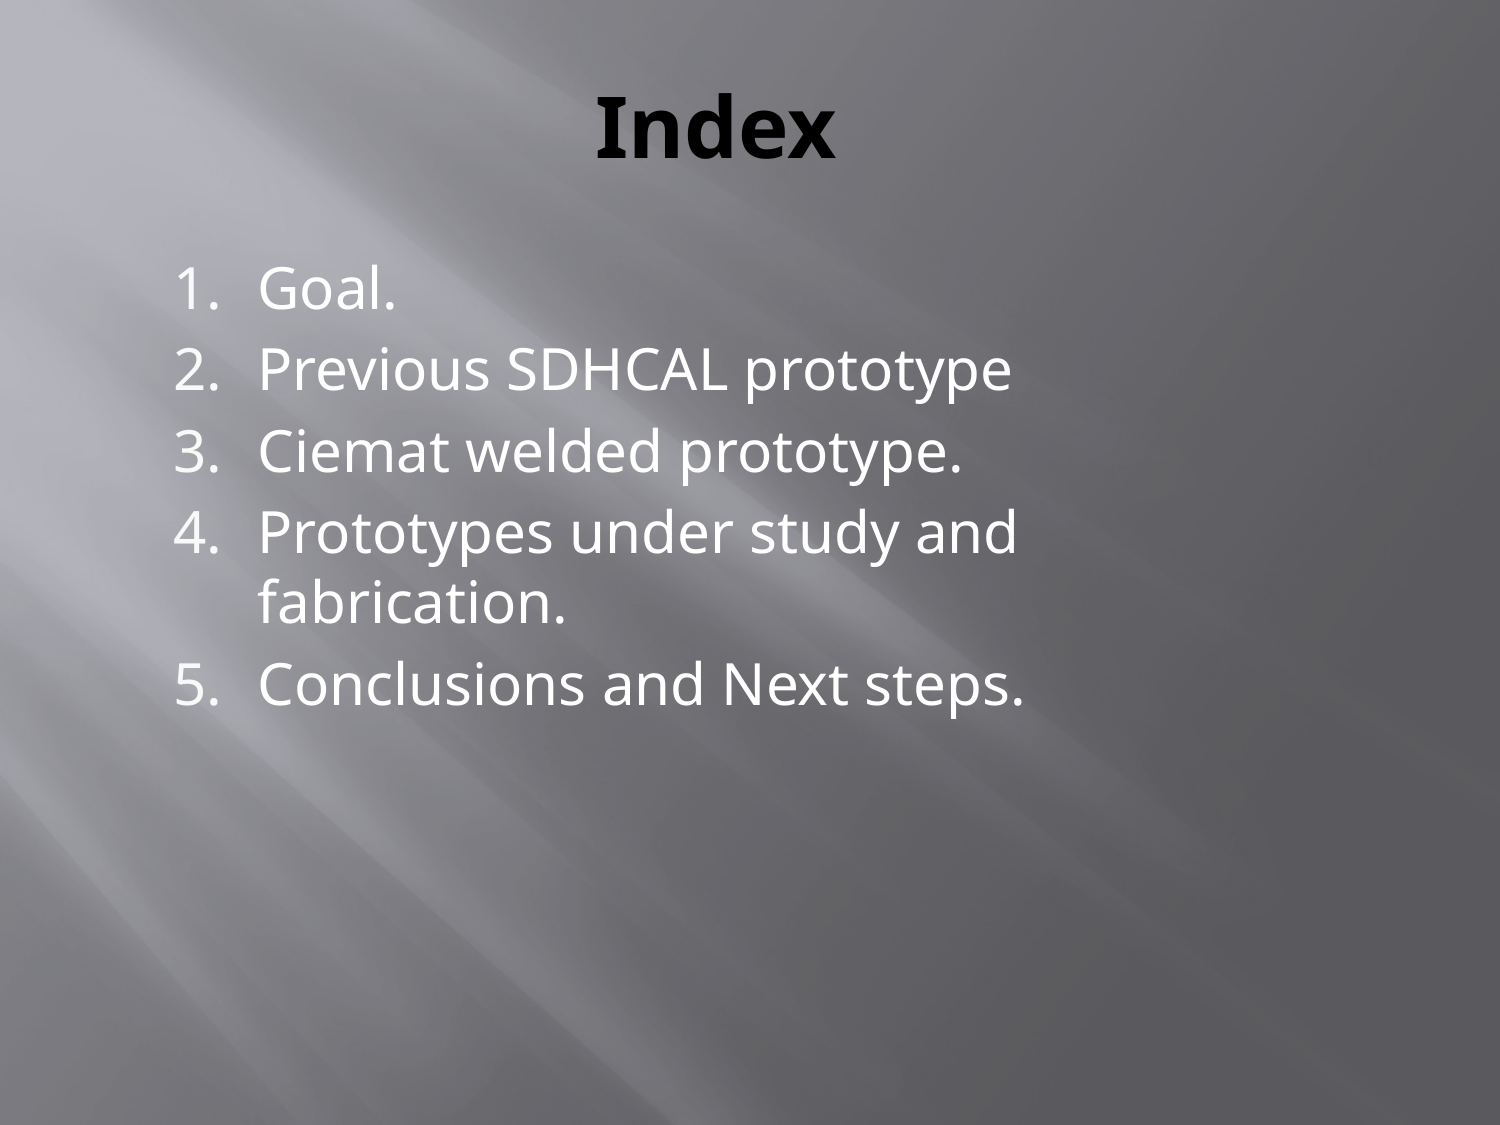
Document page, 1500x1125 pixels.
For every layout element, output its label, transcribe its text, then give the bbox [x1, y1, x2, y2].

list Goal. Previous SDHCAL prototype Ciemat welded prototype. Prototypes under study and fabrication. Conclusions and Next steps. [135, 243, 1353, 917]
title Index [41, 30, 1392, 219]
